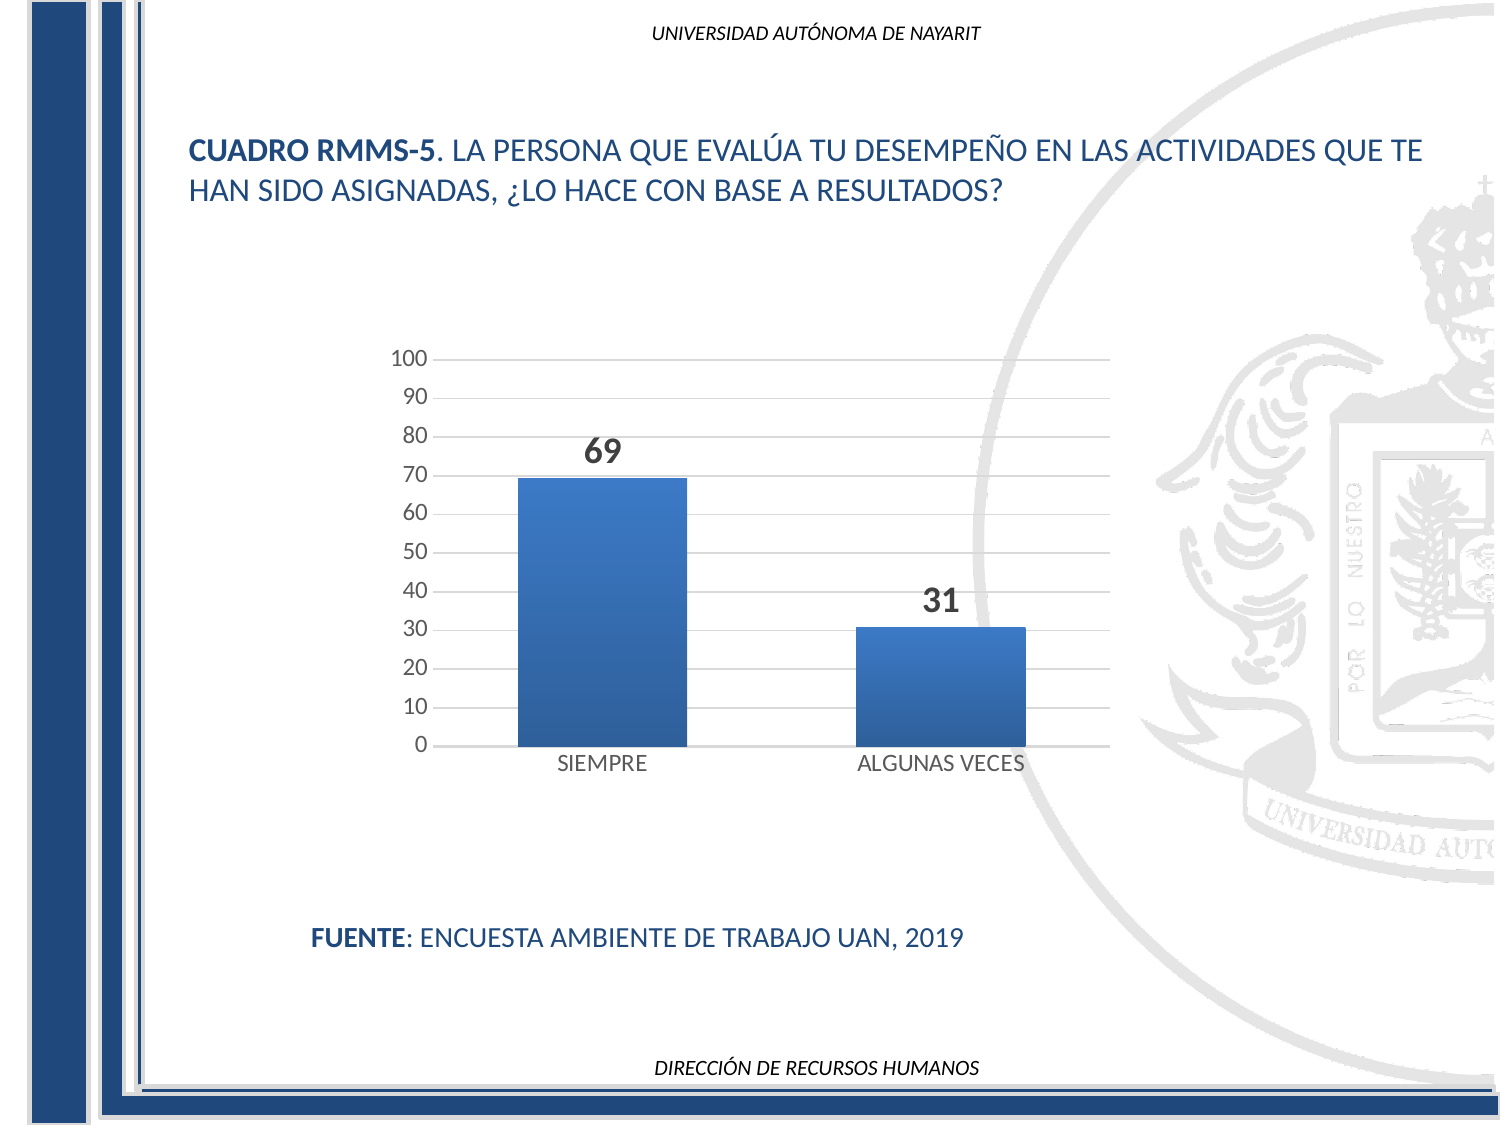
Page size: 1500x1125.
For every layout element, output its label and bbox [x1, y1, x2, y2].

text_box [29, 0, 1500, 1125]
chart [374, 338, 1126, 787]
